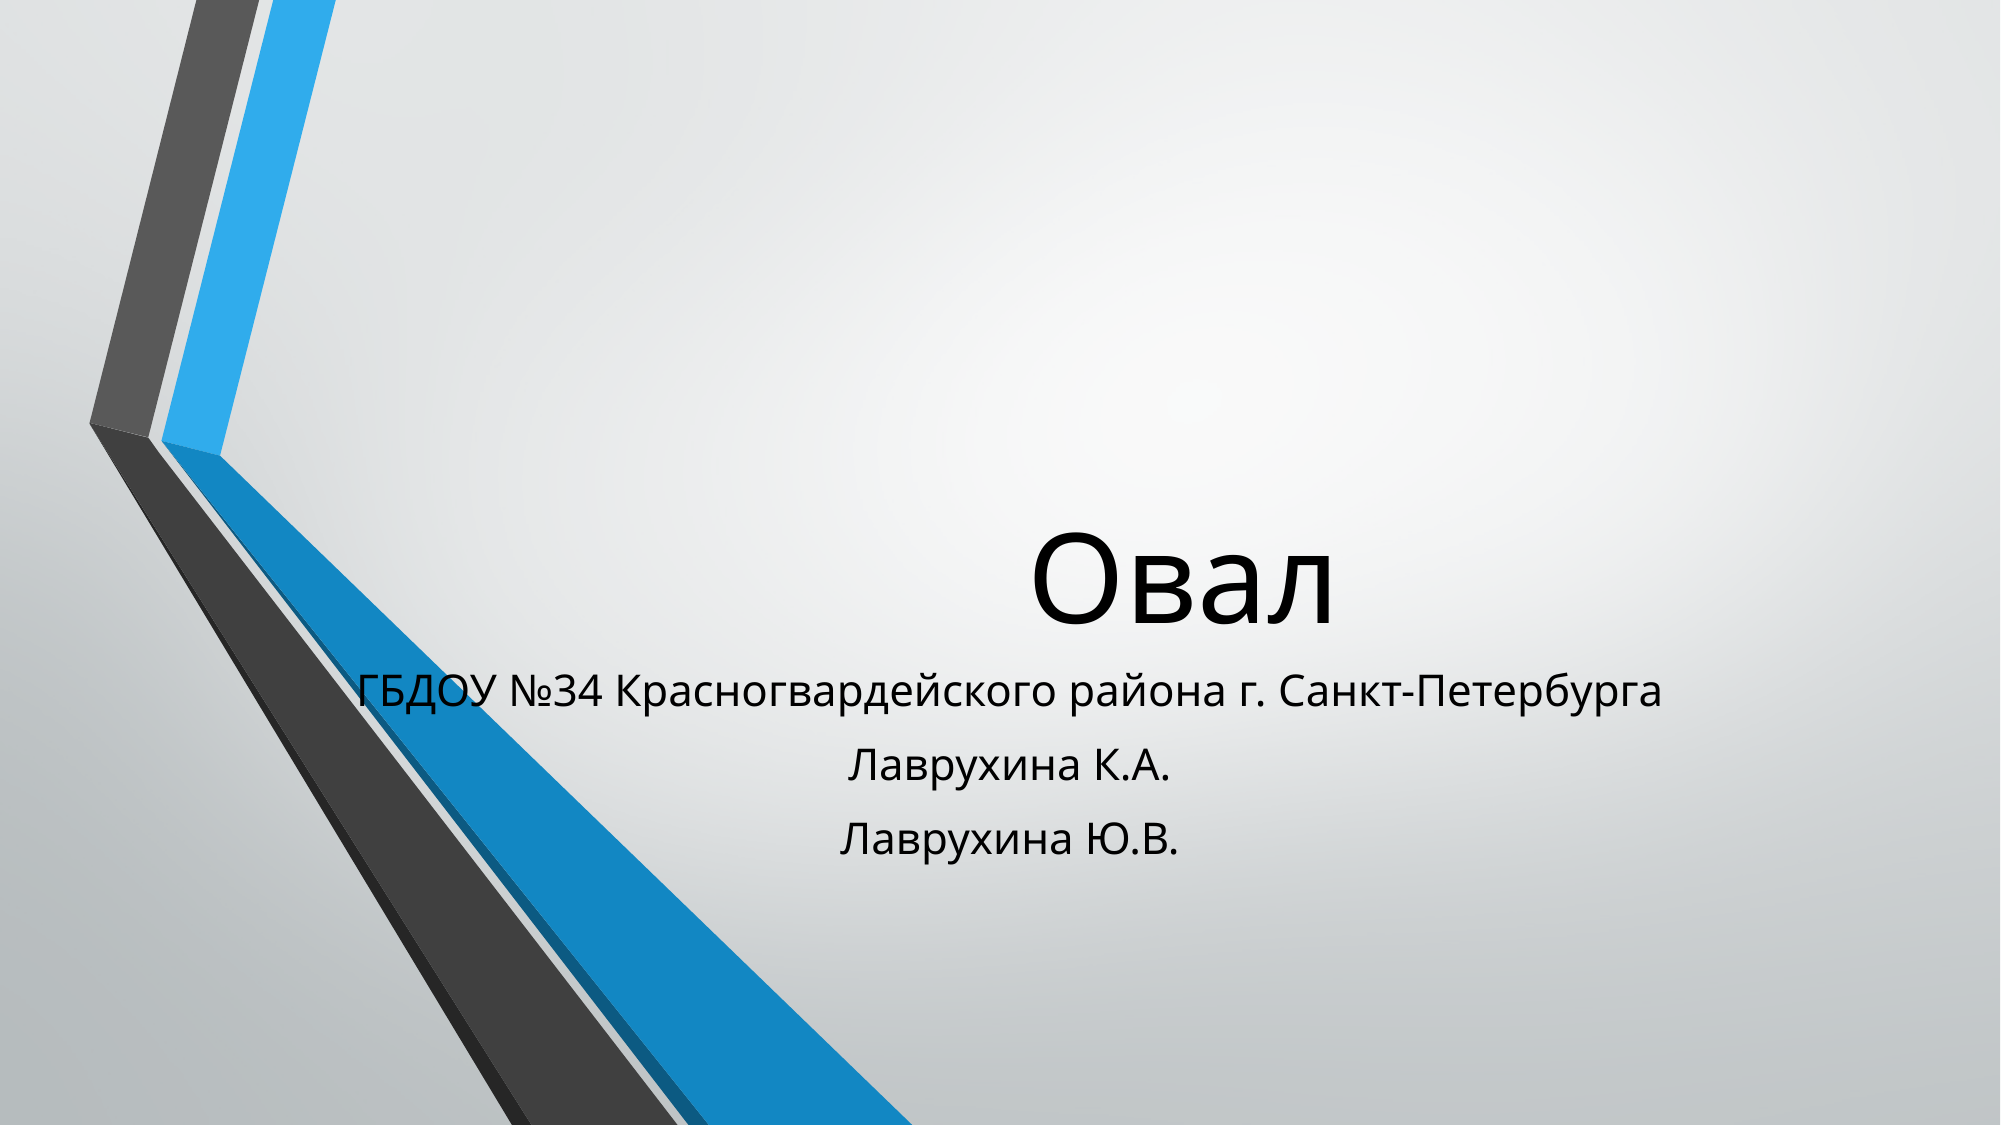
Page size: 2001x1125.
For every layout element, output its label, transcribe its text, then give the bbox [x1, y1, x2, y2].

subtitle ГБДОУ №34 Красногвардейского района г. Санкт-Петербурга Лаврухина К.А. Лаврухина Ю.В. [133, 655, 1887, 884]
title Овал [480, 226, 1887, 655]
